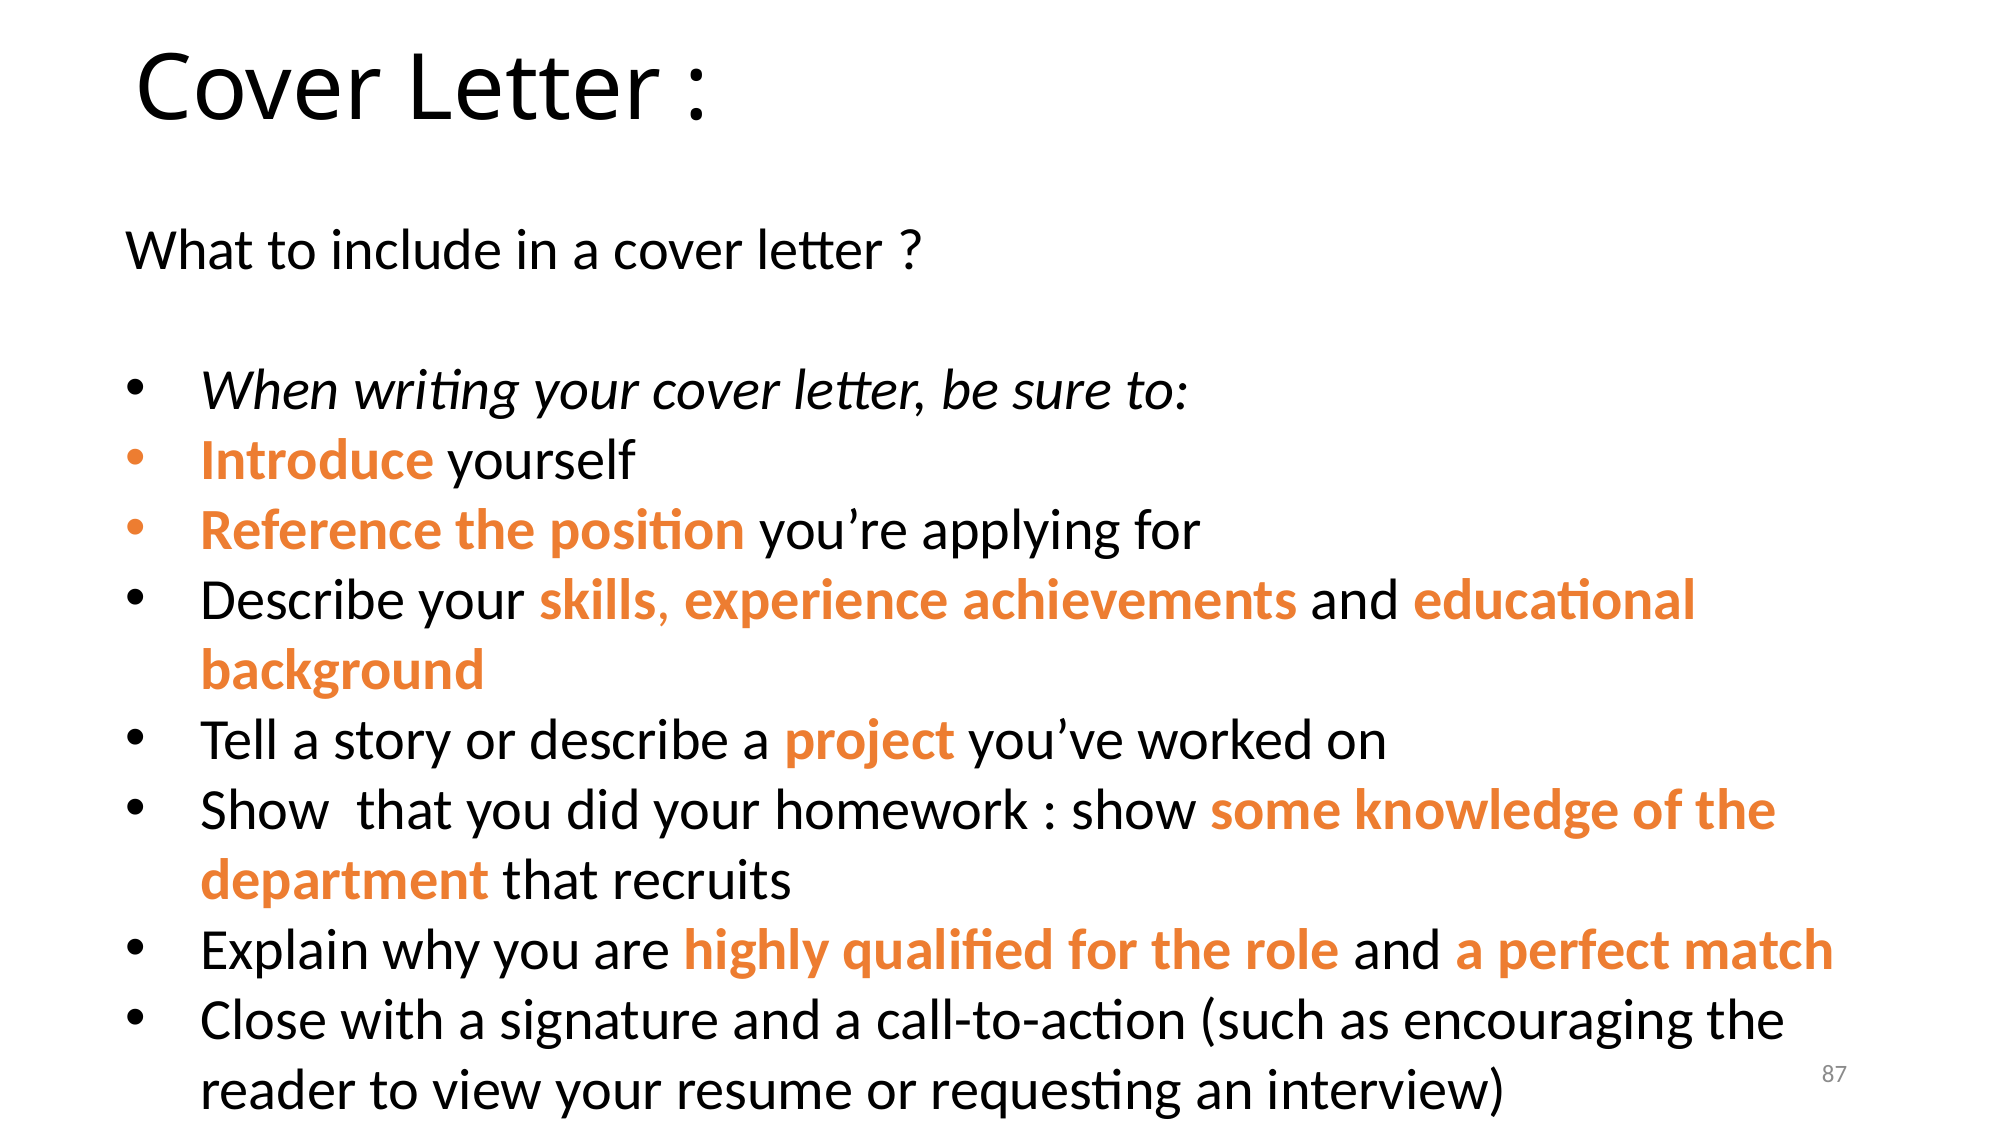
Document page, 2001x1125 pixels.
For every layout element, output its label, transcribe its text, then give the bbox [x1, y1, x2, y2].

text_box Cover Letter : [119, 20, 780, 146]
slide_number 87 [1412, 1042, 1863, 1103]
text_box What to include in a cover letter ? When writing your cover letter, be sure to: Introduce yourself Reference the position you’re applying for Describe your skills, experience achievements and educational background Tell a story or describe a project you’ve worked on Show that you did your homework : show some knowledge of the department that recruits Explain why you are highly qualified for the role and a perfect match Close with a signature and a call-to-action (such as encouraging the reader to view your resume or requesting an interview) [110, 203, 1890, 1125]
